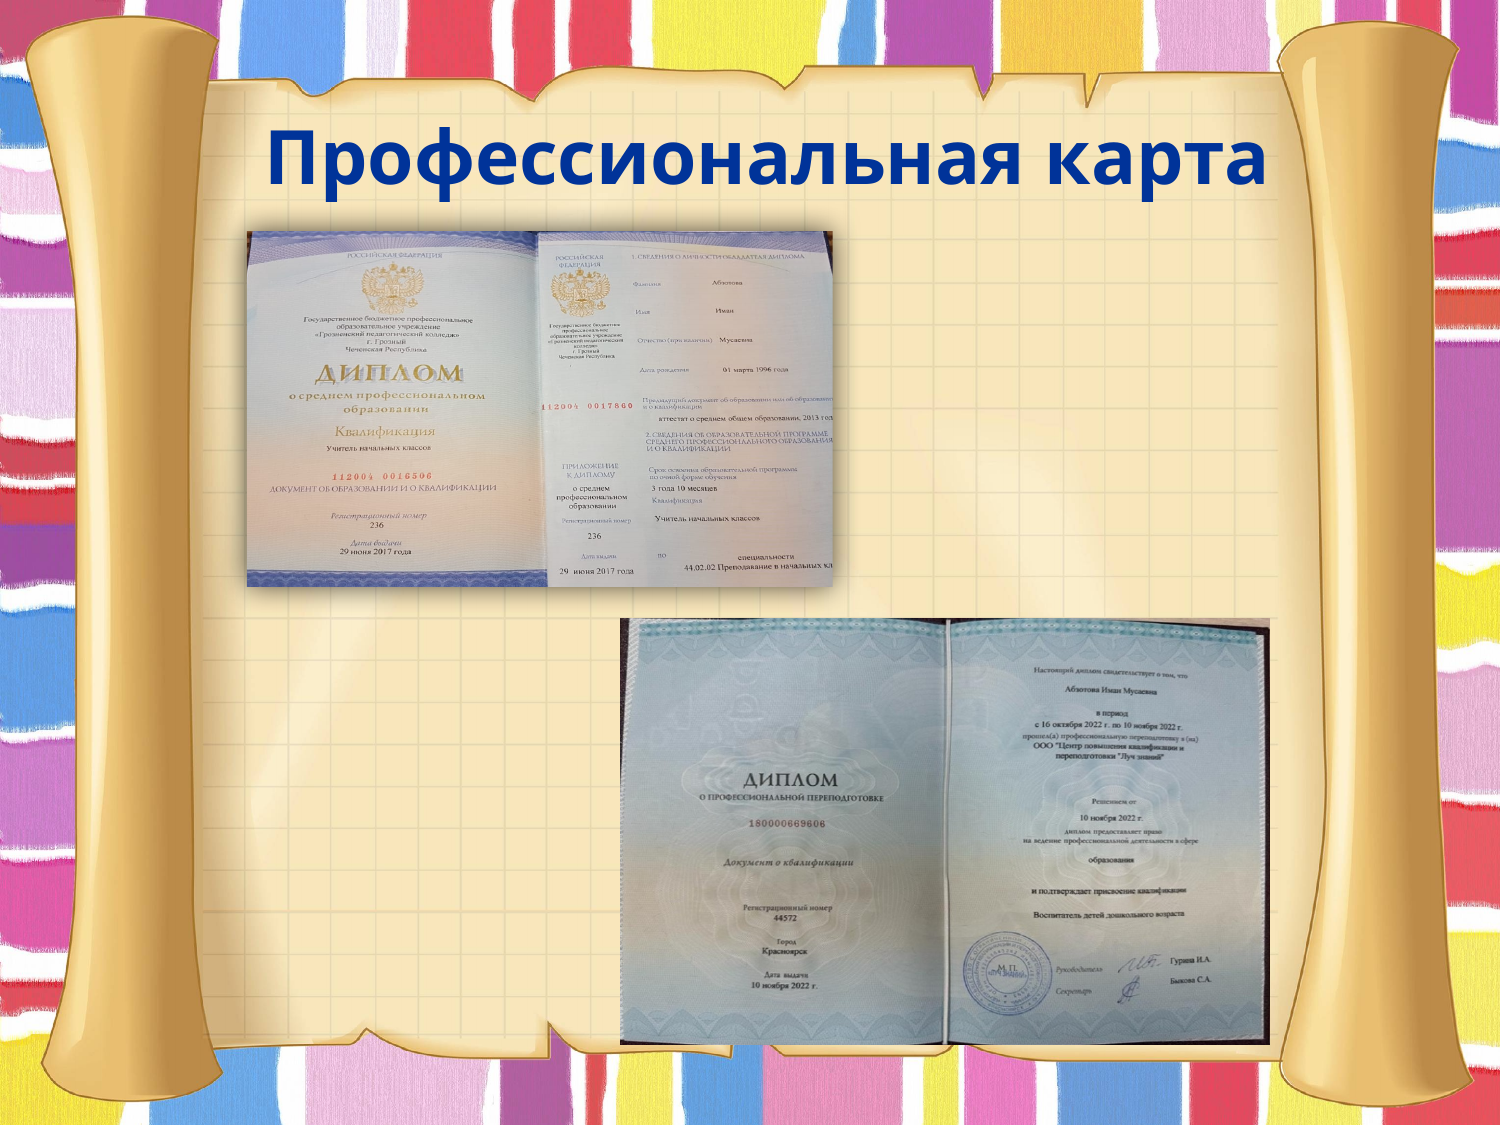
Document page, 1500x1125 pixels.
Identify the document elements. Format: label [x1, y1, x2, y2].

picture [619, 618, 1270, 1045]
list [0, 0, 1500, 1125]
picture [246, 231, 833, 587]
